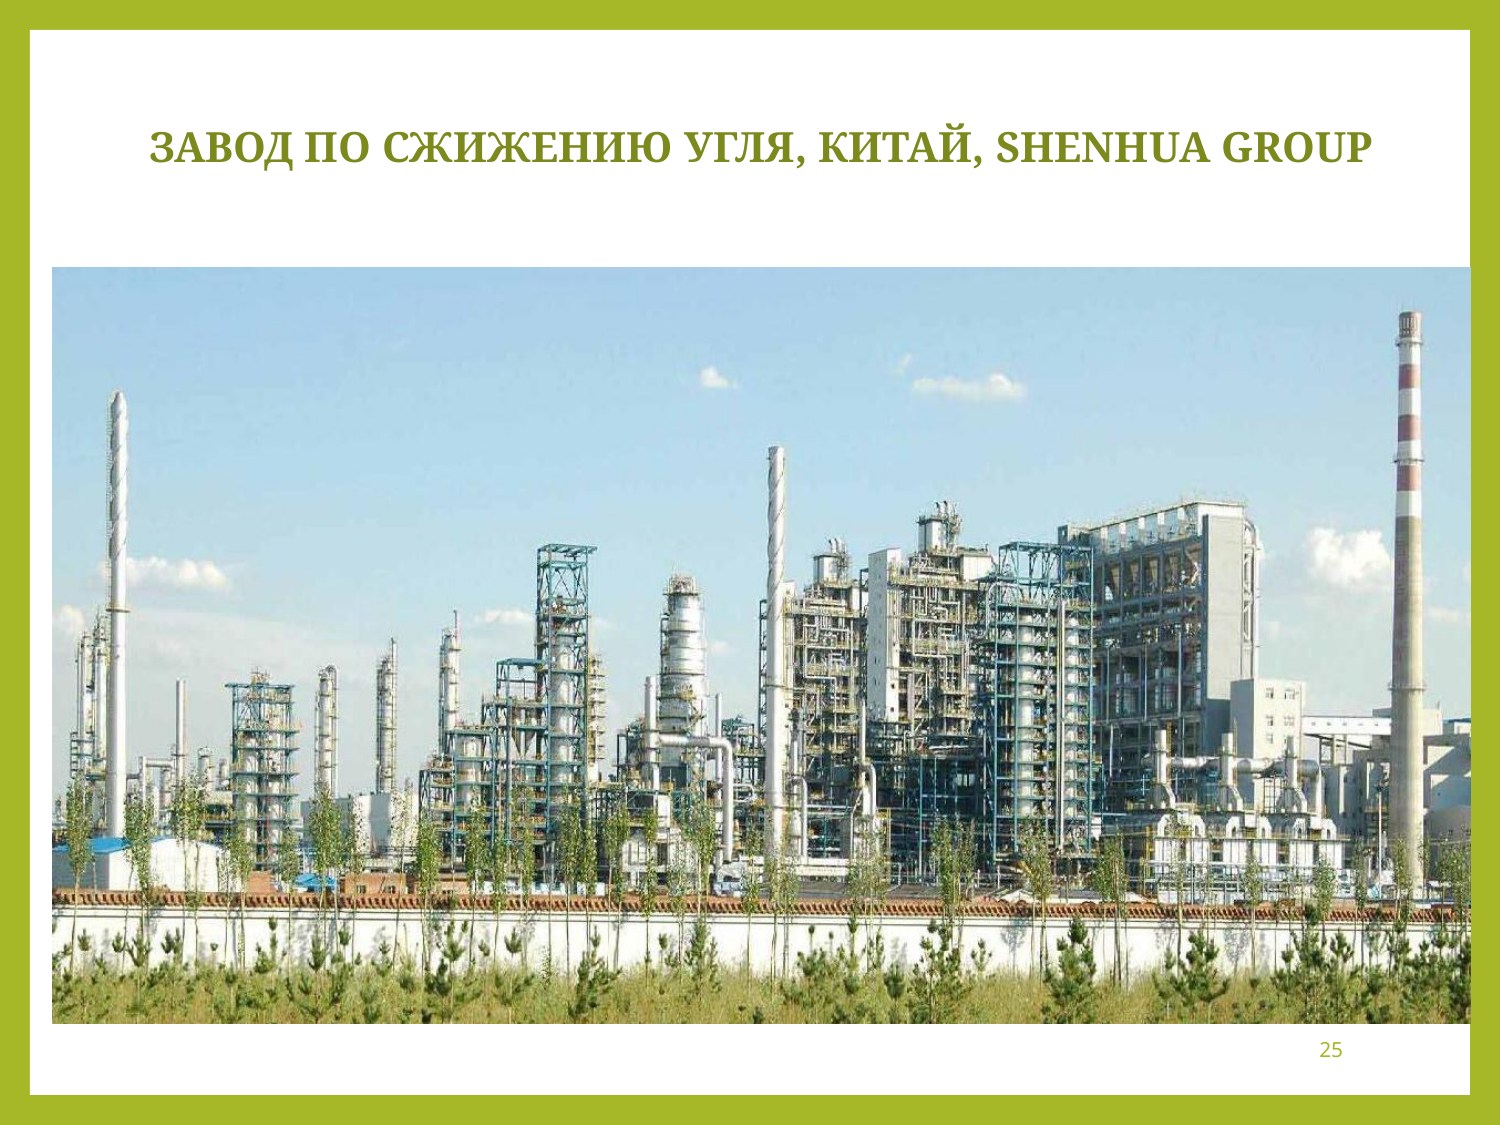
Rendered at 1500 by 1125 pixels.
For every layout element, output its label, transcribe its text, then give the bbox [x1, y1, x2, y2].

text_box Завод по сжижению угля, Китай, Shenhua Group [118, 113, 1404, 239]
picture [52, 266, 1471, 1024]
slide_number 25 [1147, 1032, 1358, 1081]
